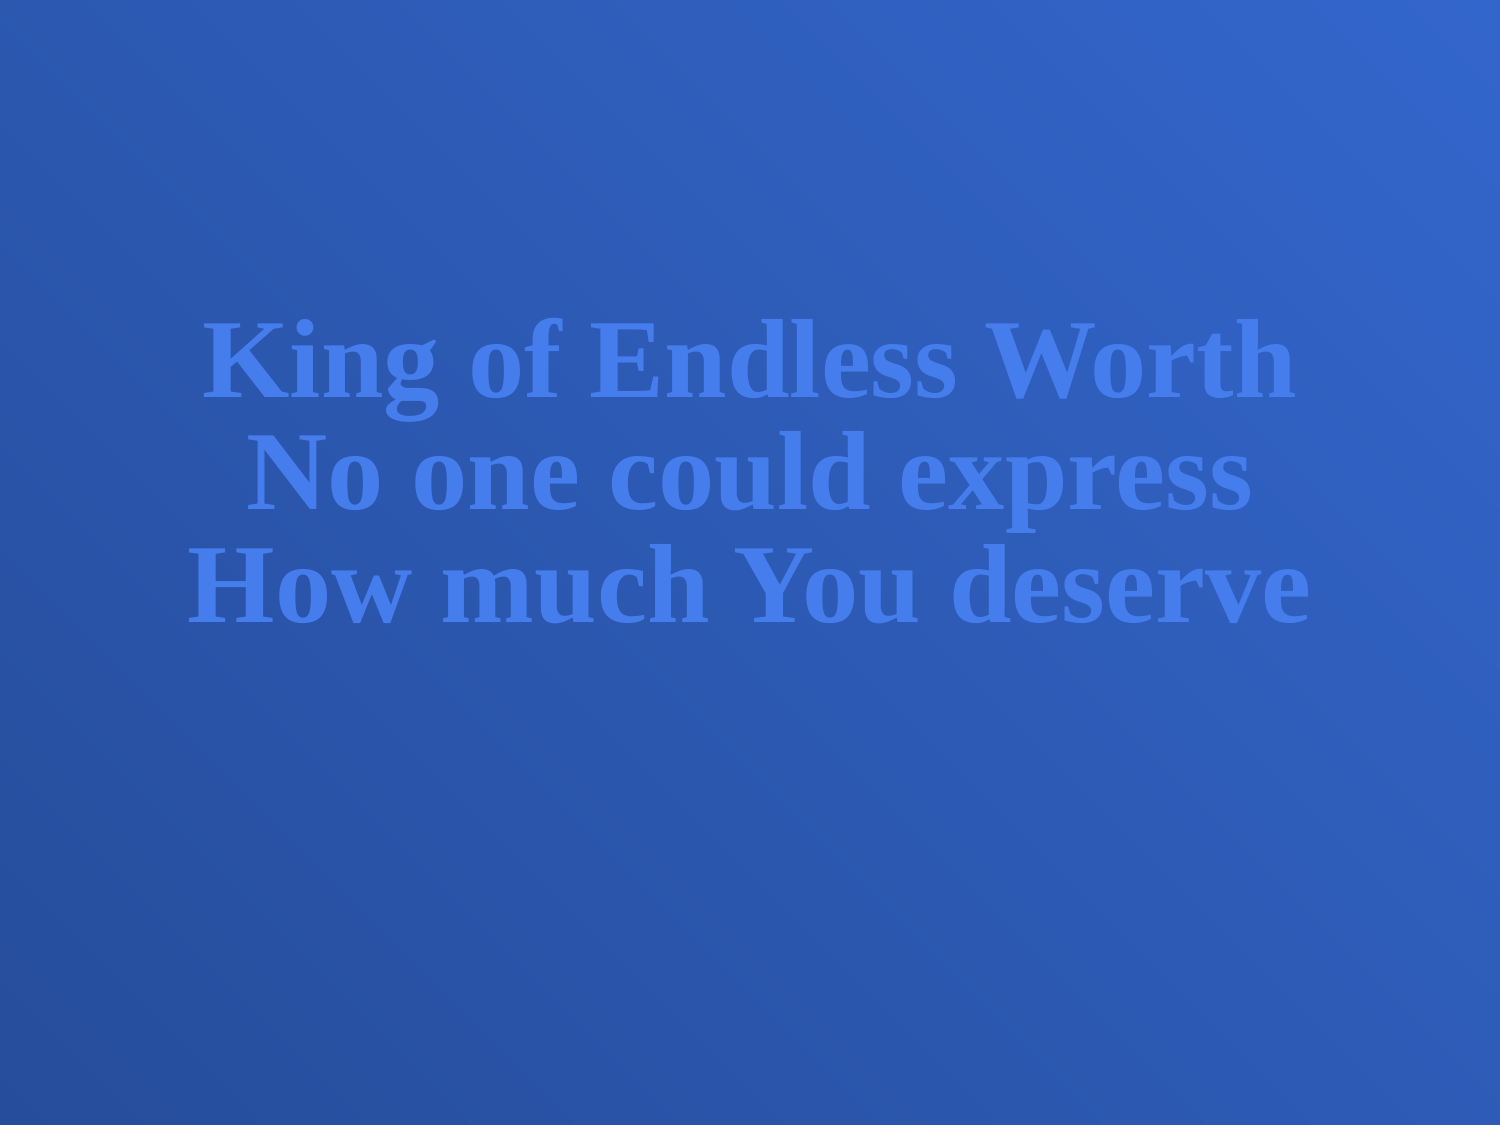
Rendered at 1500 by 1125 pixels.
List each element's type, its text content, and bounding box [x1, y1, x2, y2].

text_box King of Endless Worth No one could express How much You deserve [0, 299, 1500, 653]
